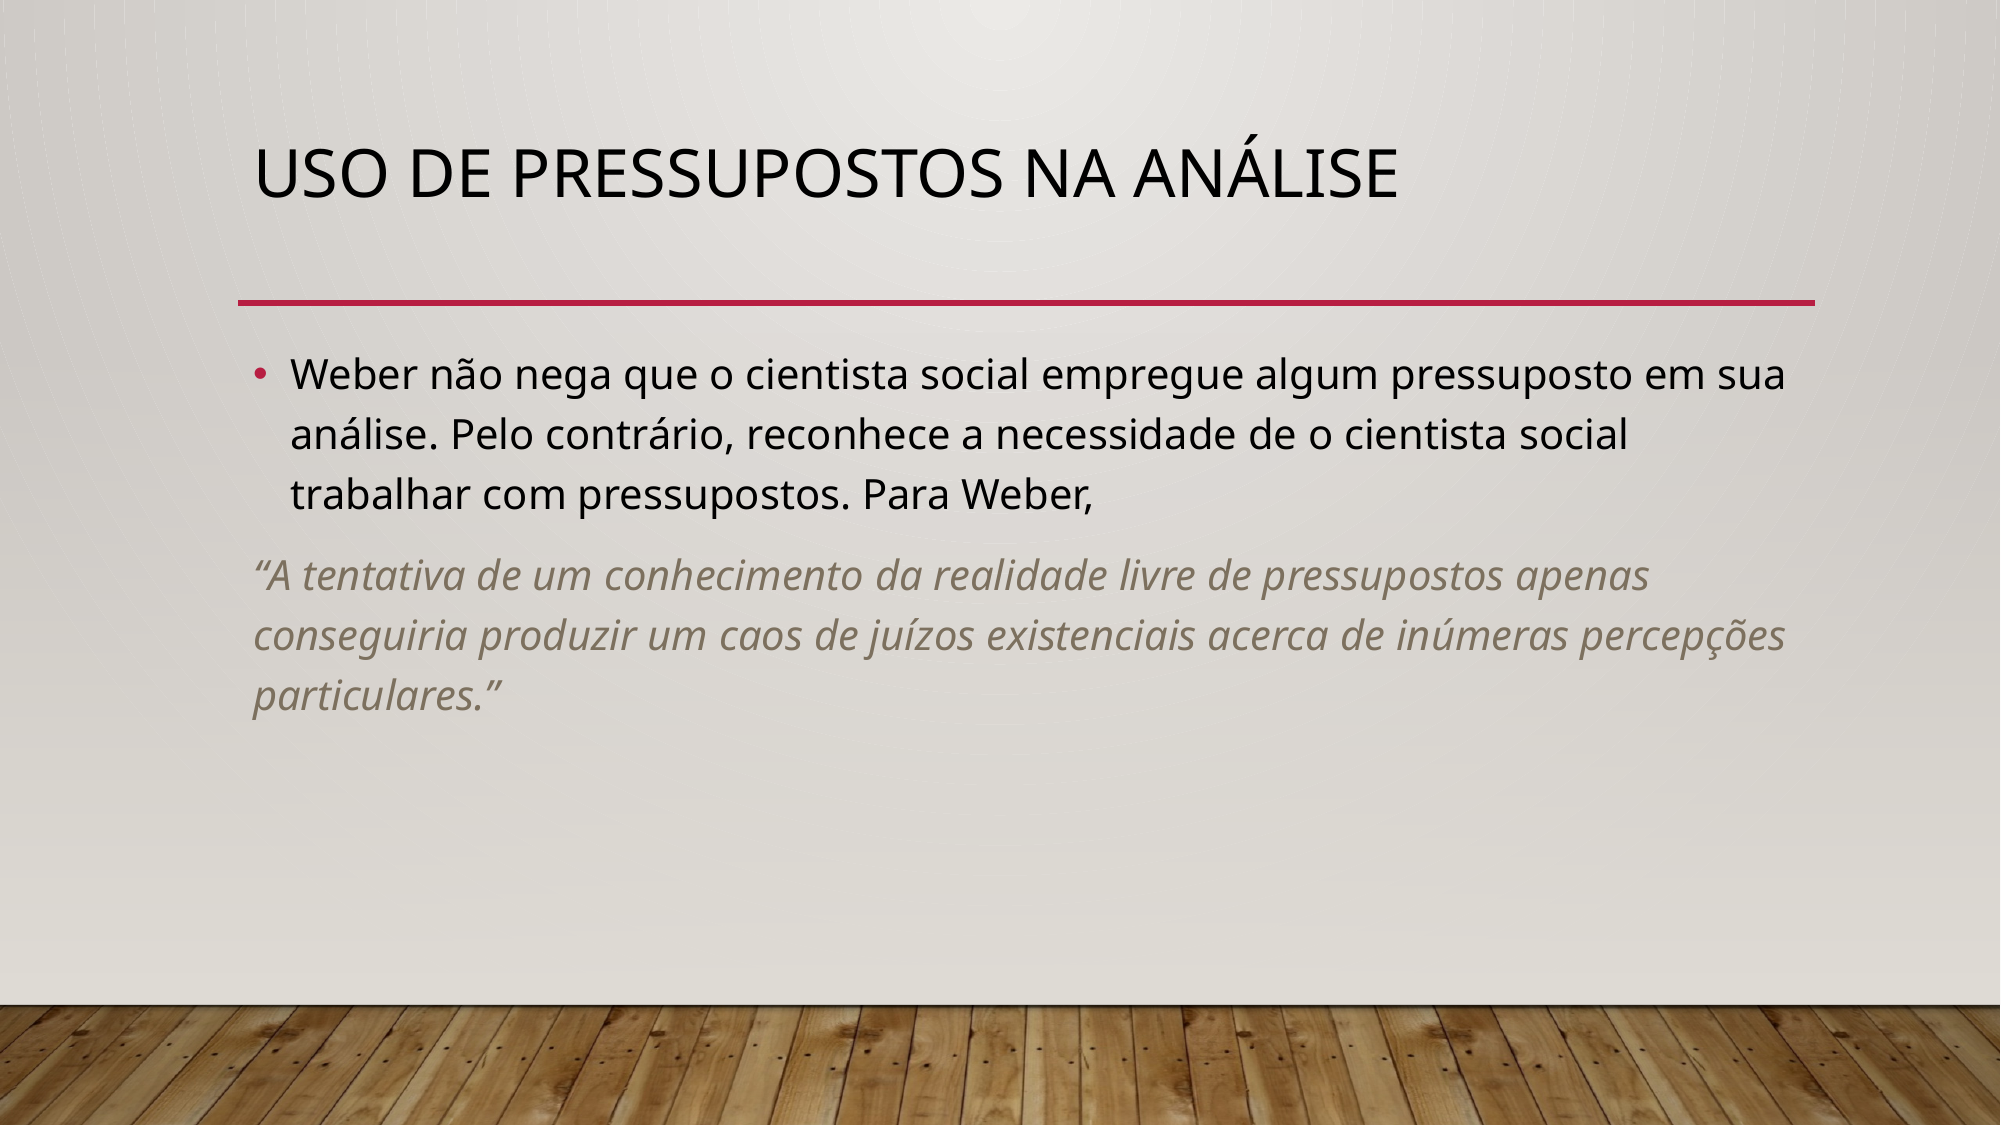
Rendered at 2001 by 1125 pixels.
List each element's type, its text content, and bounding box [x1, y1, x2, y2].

title Uso de pressupostos na análise [238, 131, 1814, 305]
list Weber não nega que o cientista social empregue algum pressuposto em sua análise. Pelo contrário, reconhece a necessidade de o cientista social trabalhar com pressupostos. Para Weber, “A tentativa de um conhecimento da realidade livre de pressupostos apenas conseguiria produzir um caos de juízos existenciais acerca de inúmeras percepções particulares.” [238, 330, 1814, 897]
picture [0, 1005, 2000, 1125]
